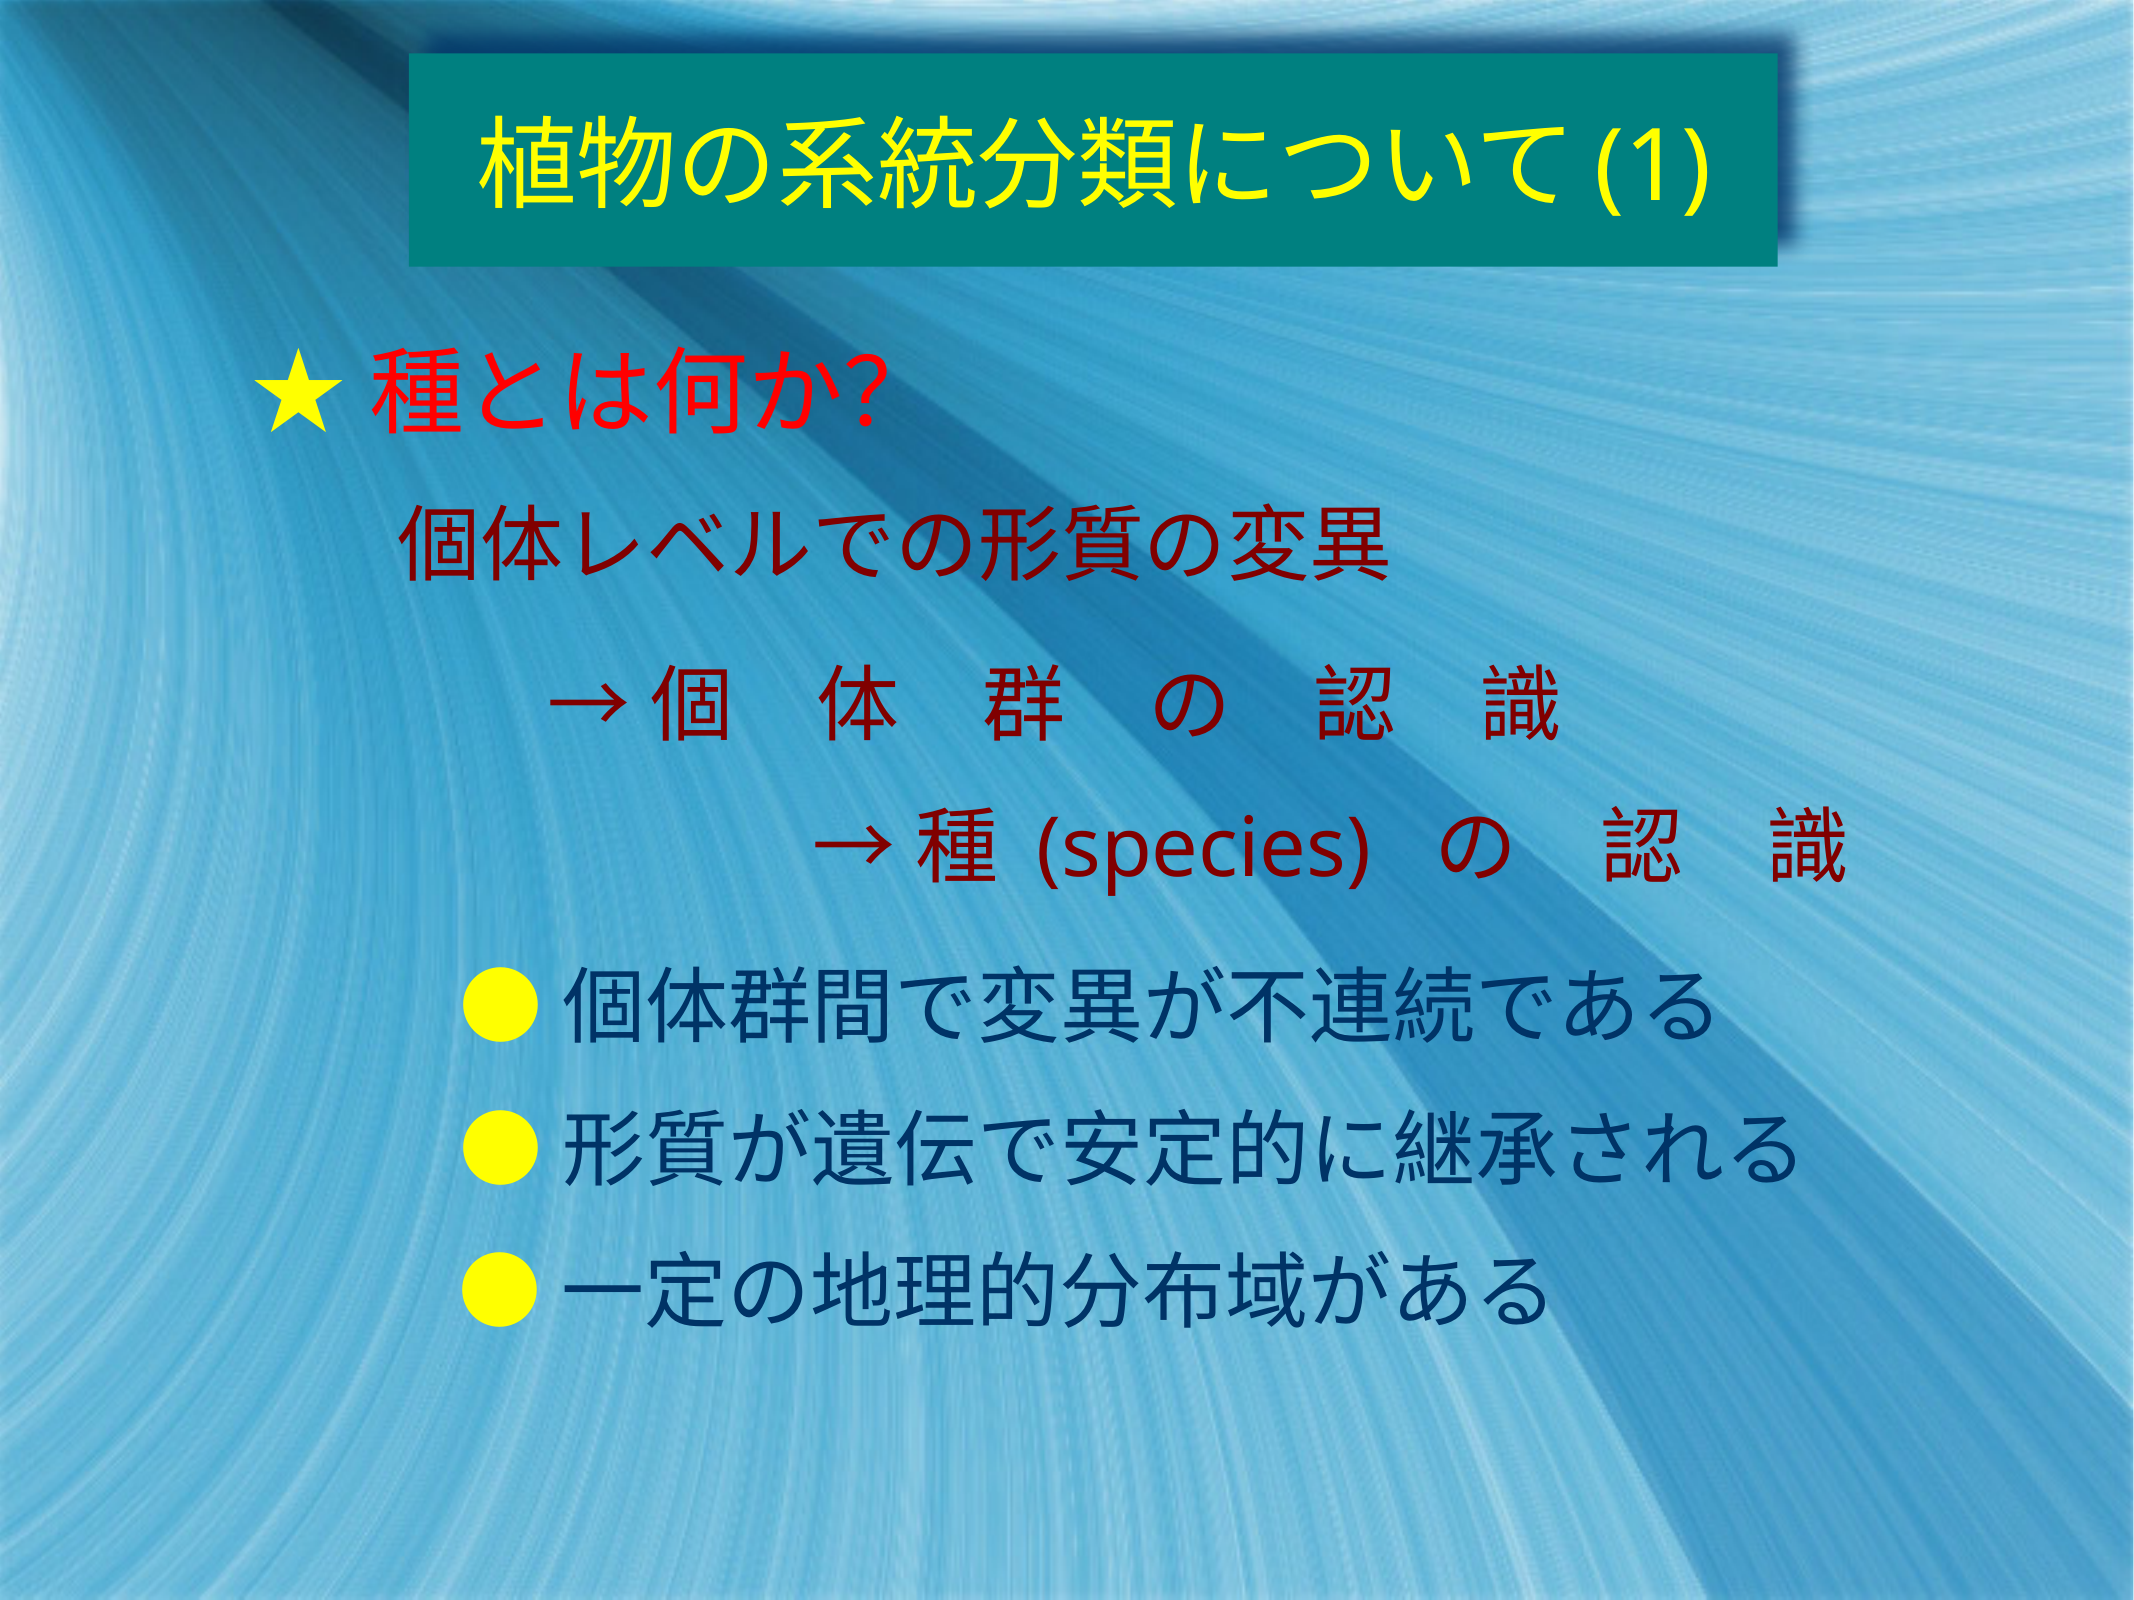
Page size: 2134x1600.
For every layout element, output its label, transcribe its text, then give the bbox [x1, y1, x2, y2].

text_box →種 (species) の 認 識 [791, 782, 1871, 906]
text_box ●個体群間で変異が不連続である [439, 942, 1746, 1066]
picture [0, 0, 2134, 1600]
text_box →個 体 群 の 認 識 [526, 639, 1585, 764]
text_box ●形質が遺伝で安定的に継承される [439, 1084, 1829, 1208]
text_box ★種とは何か？ [231, 319, 1316, 458]
text_box 植物の系統分類について(1) [408, 53, 1778, 267]
text_box 個体レベルでの形質の変異 [376, 479, 1415, 604]
text_box ●一定の地理的分布域がある [438, 1226, 1579, 1350]
